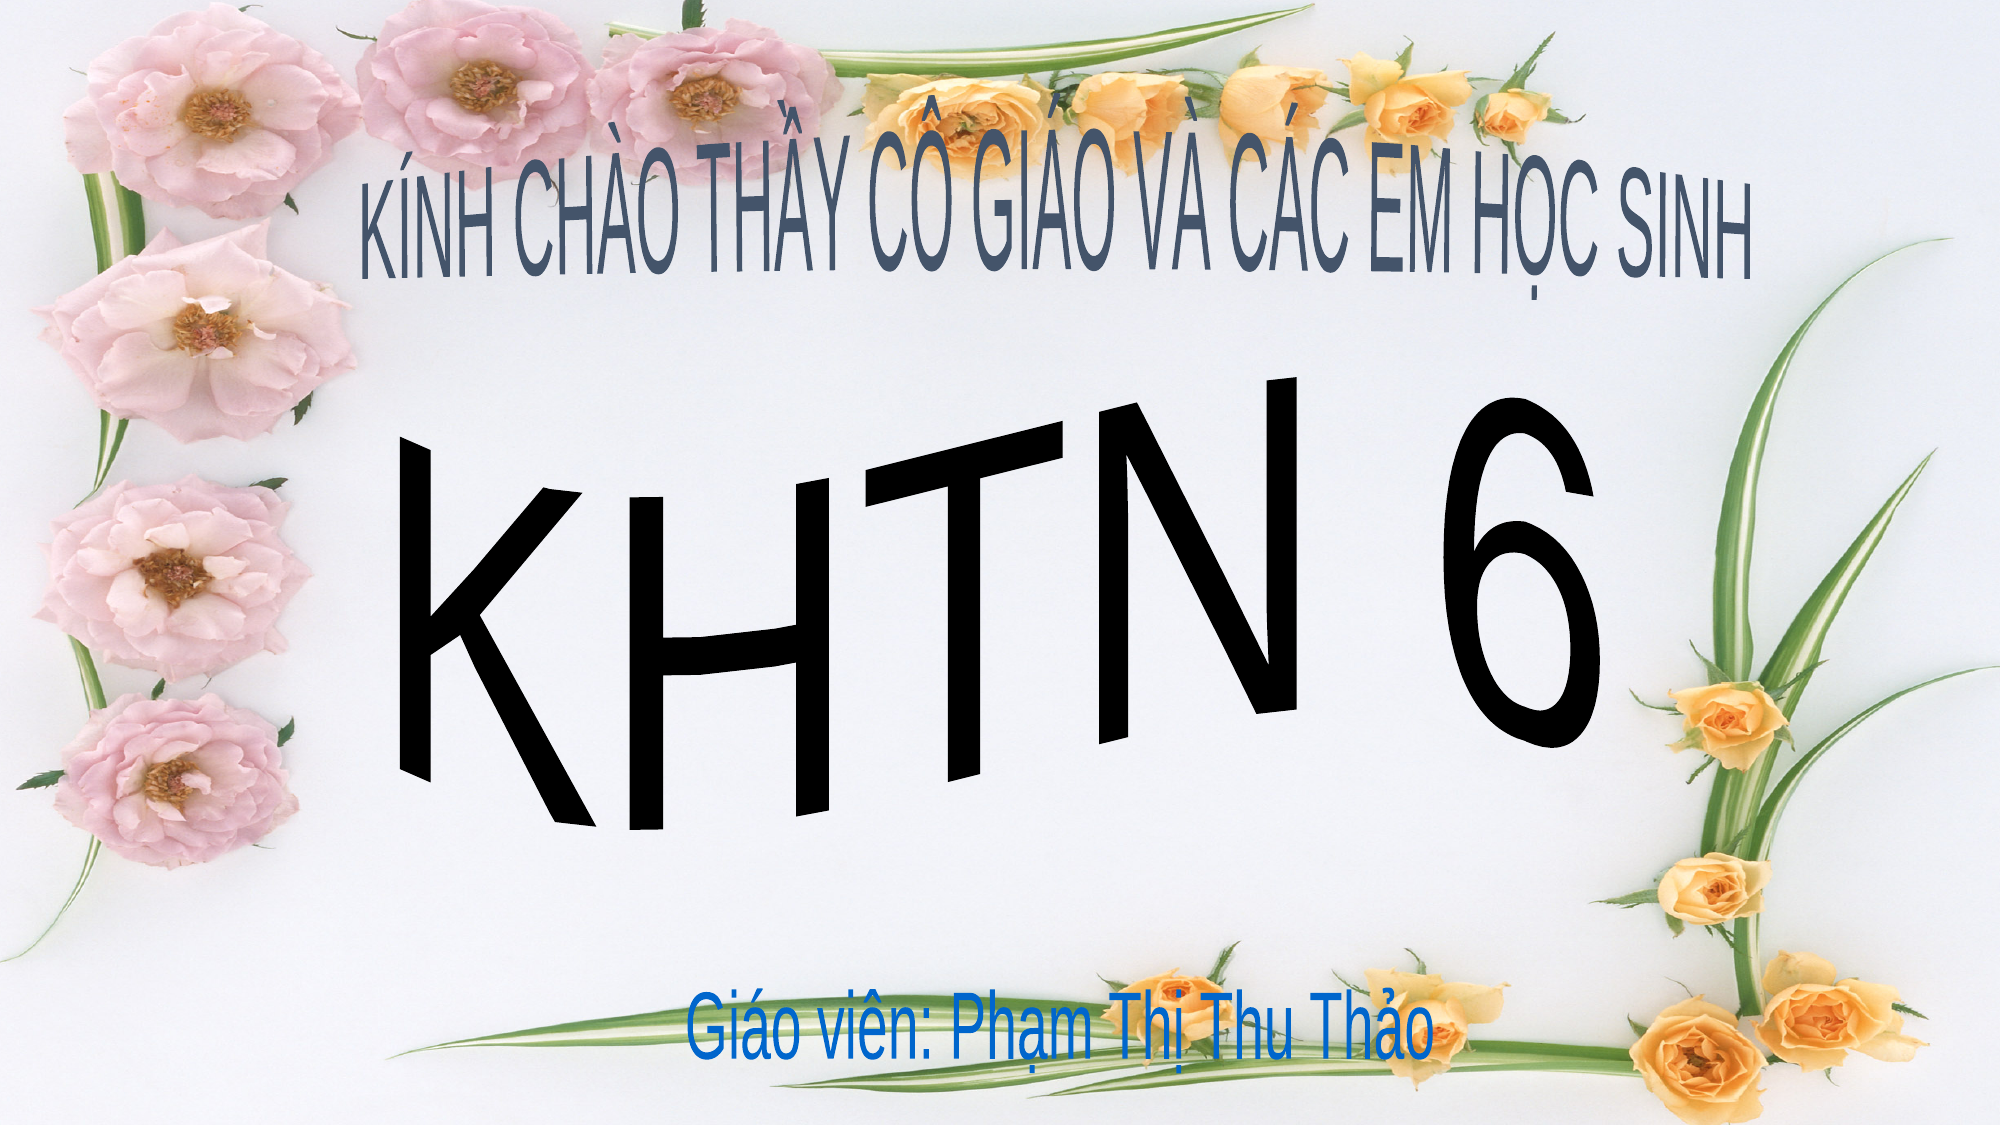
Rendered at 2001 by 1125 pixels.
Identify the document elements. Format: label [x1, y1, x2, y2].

list [0, 0, 2000, 1125]
